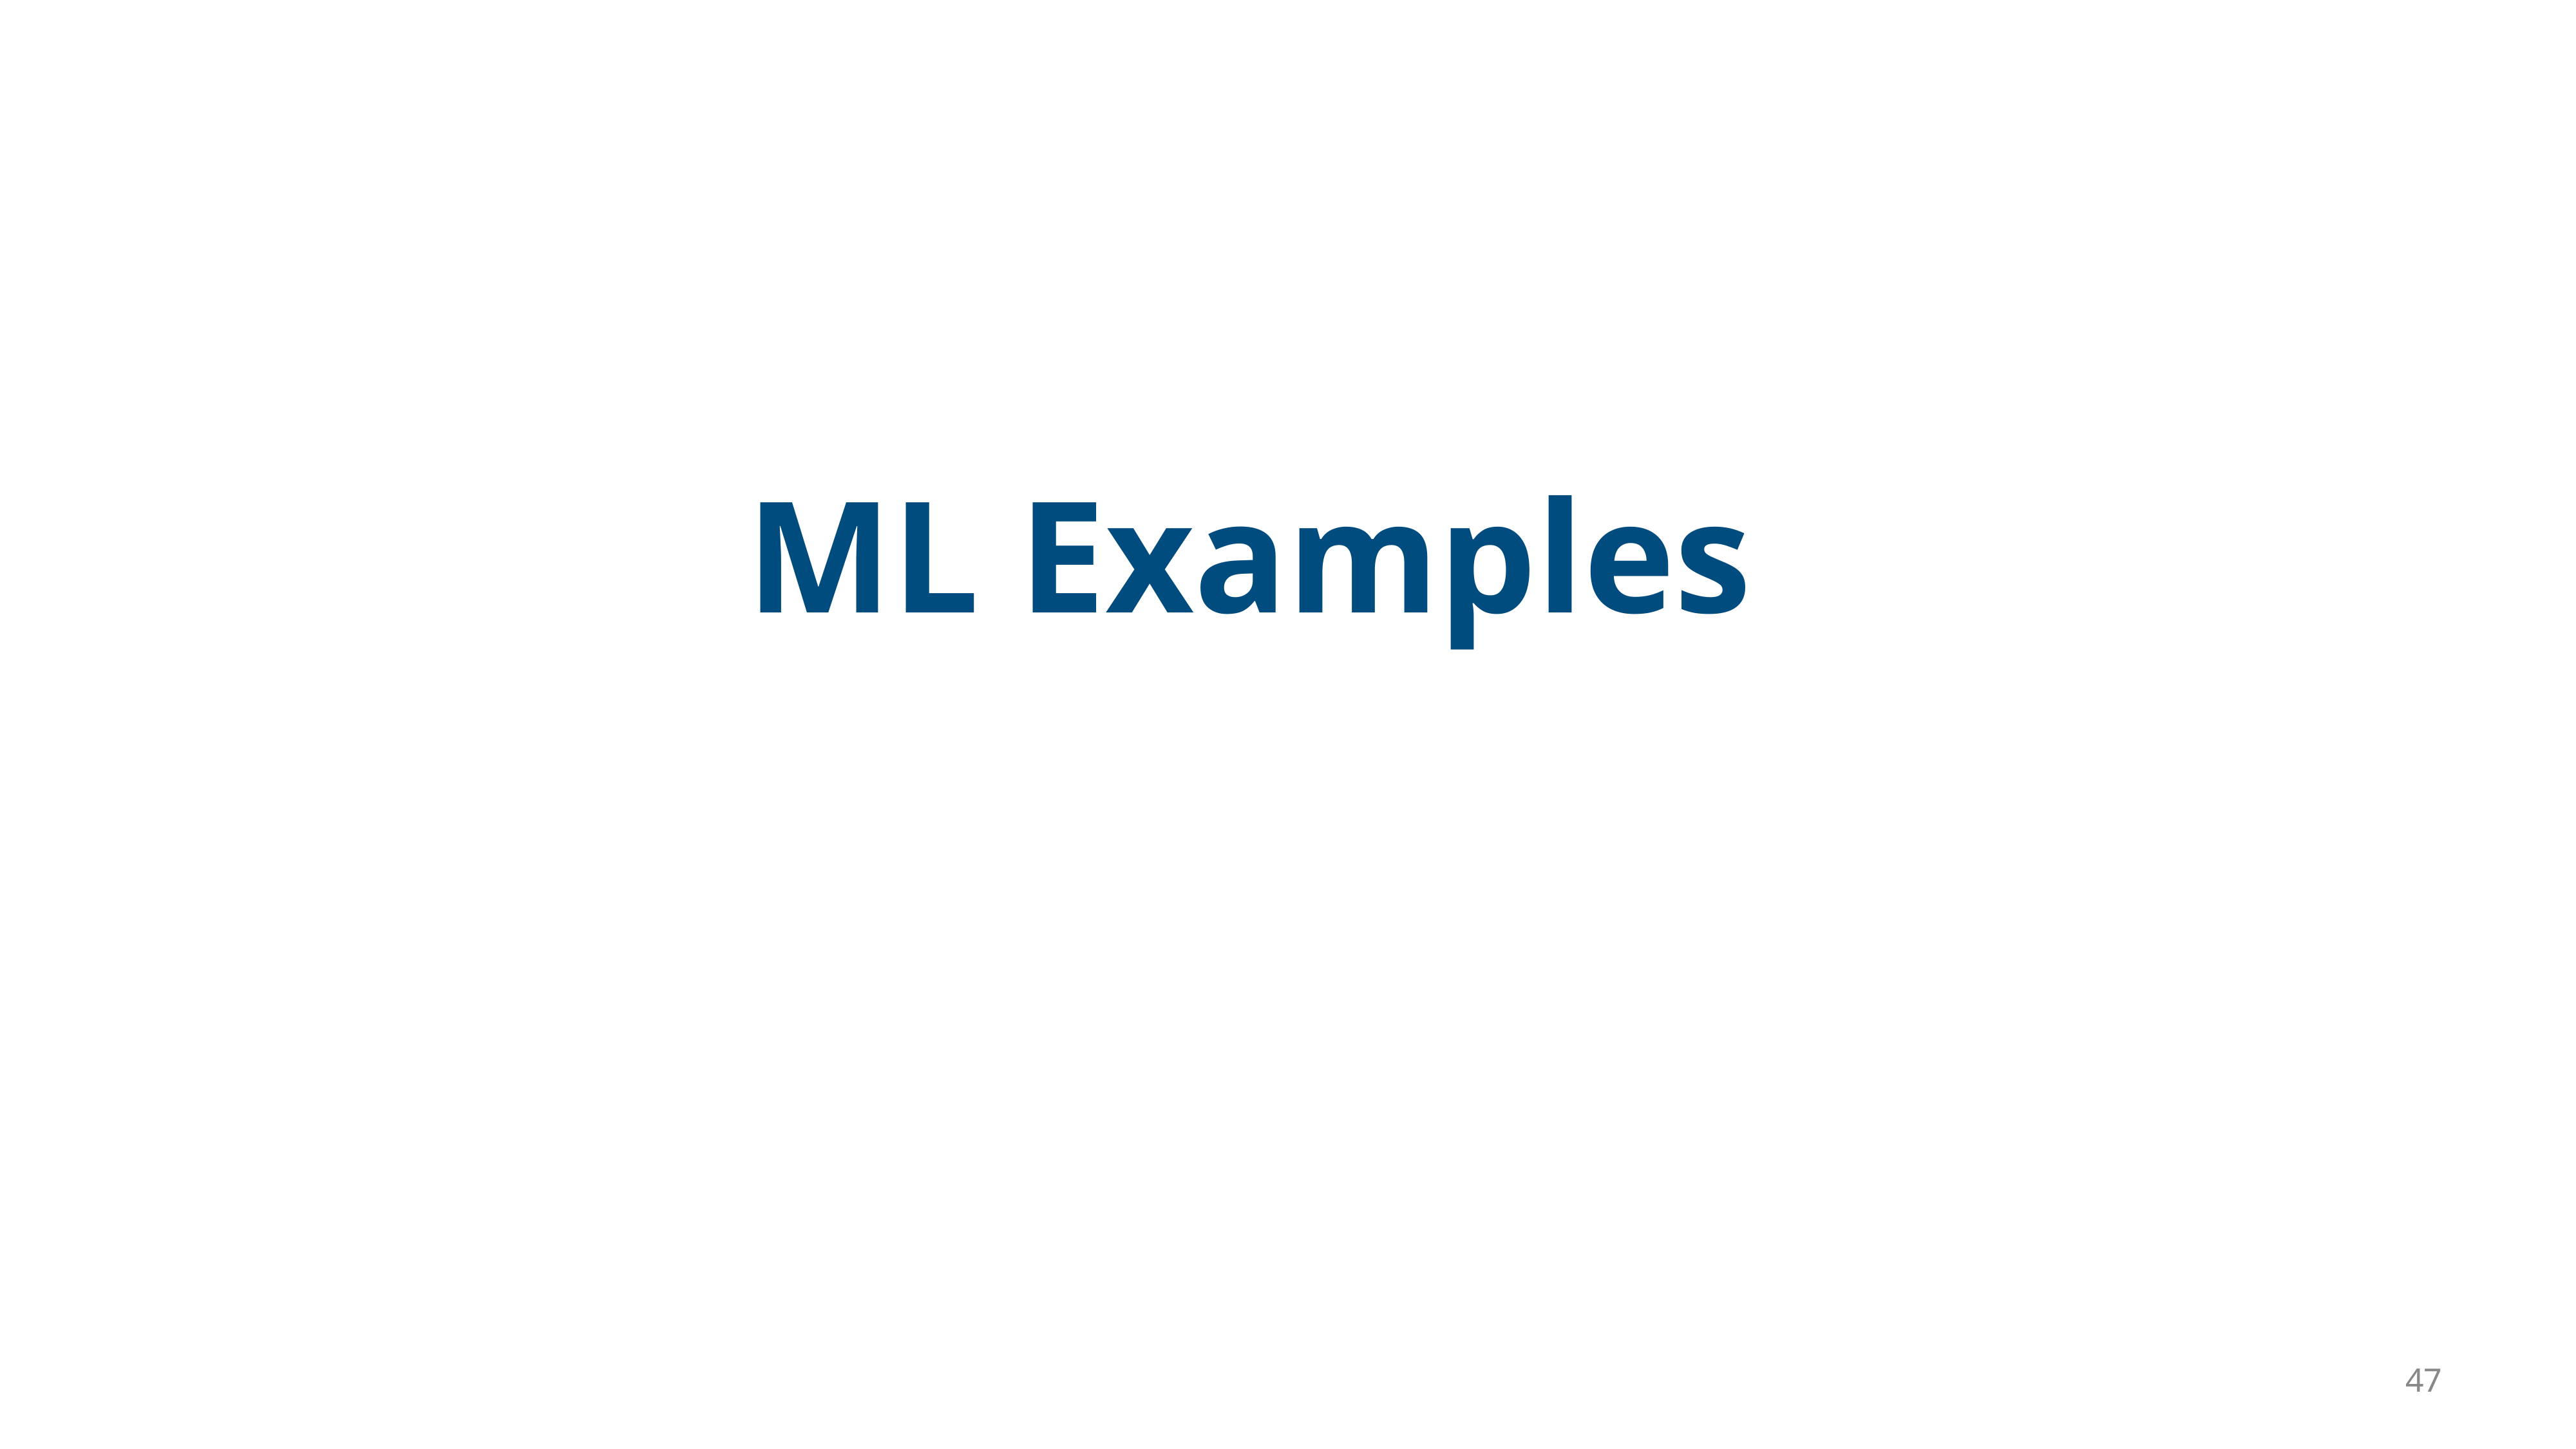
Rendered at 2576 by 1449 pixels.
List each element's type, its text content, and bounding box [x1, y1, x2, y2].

text_box ML Examples [737, 448, 1918, 724]
slide_number ‹#› [2372, 956, 2447, 1449]
